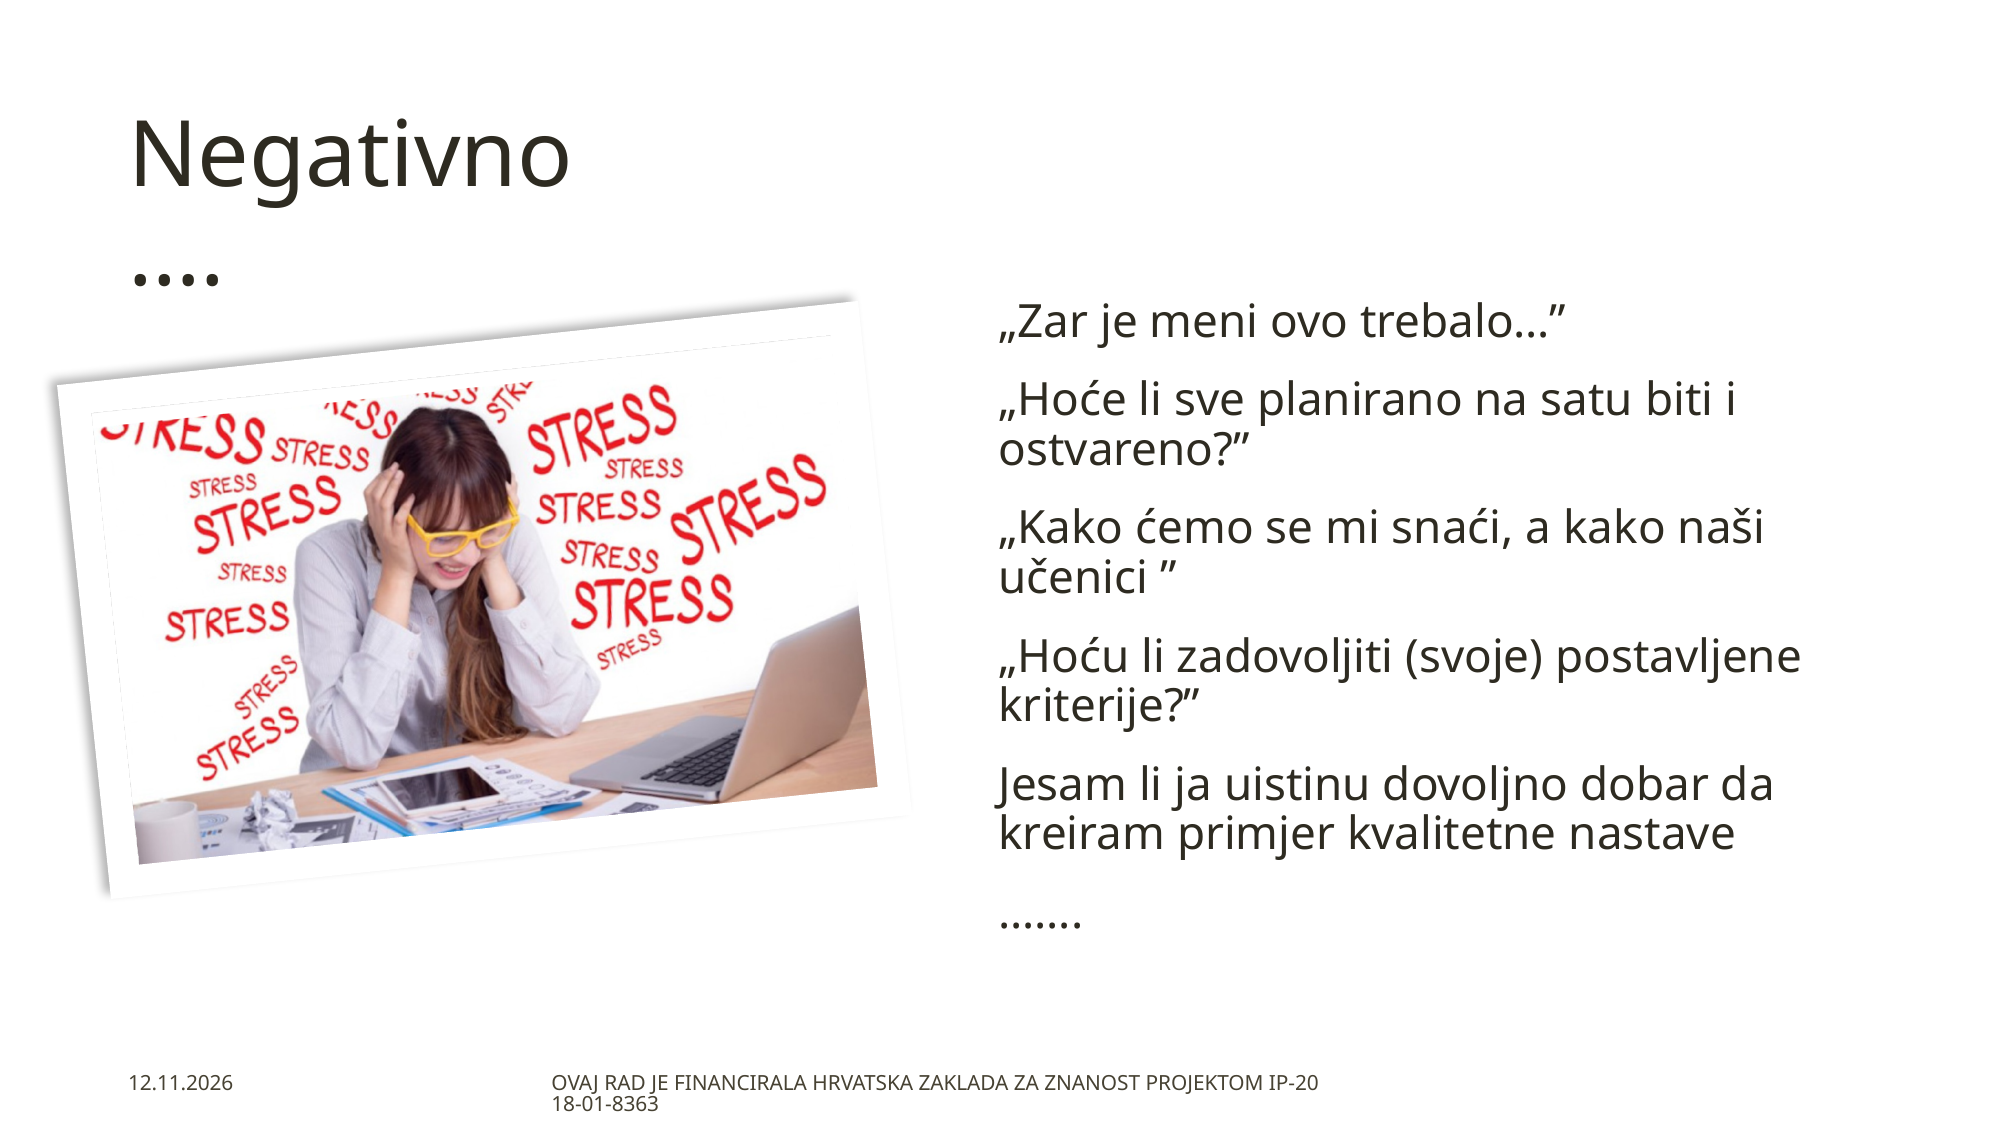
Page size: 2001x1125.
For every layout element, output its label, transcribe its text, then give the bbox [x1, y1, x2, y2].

picture [93, 336, 877, 864]
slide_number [113, 1061, 467, 1107]
text_box „Zar je meni ovo trebalo…” „Hoće li sve planirano na satu biti i ostvareno?” „Kako ćemo se mi snaći, a kako naši učenici ” „Hoću li zadovoljiti (svoje) postavljene kriterije?” Jesam li ja uistinu dovoljno dobar da kreiram primjer kvalitetne nastave ……. [968, 290, 1935, 886]
footer Ovaj rad je financirala Hrvatska zaklada za znanost projektom IP-2018-01-8363 [536, 1061, 1340, 1107]
text_box Negativno…. [113, 97, 659, 315]
